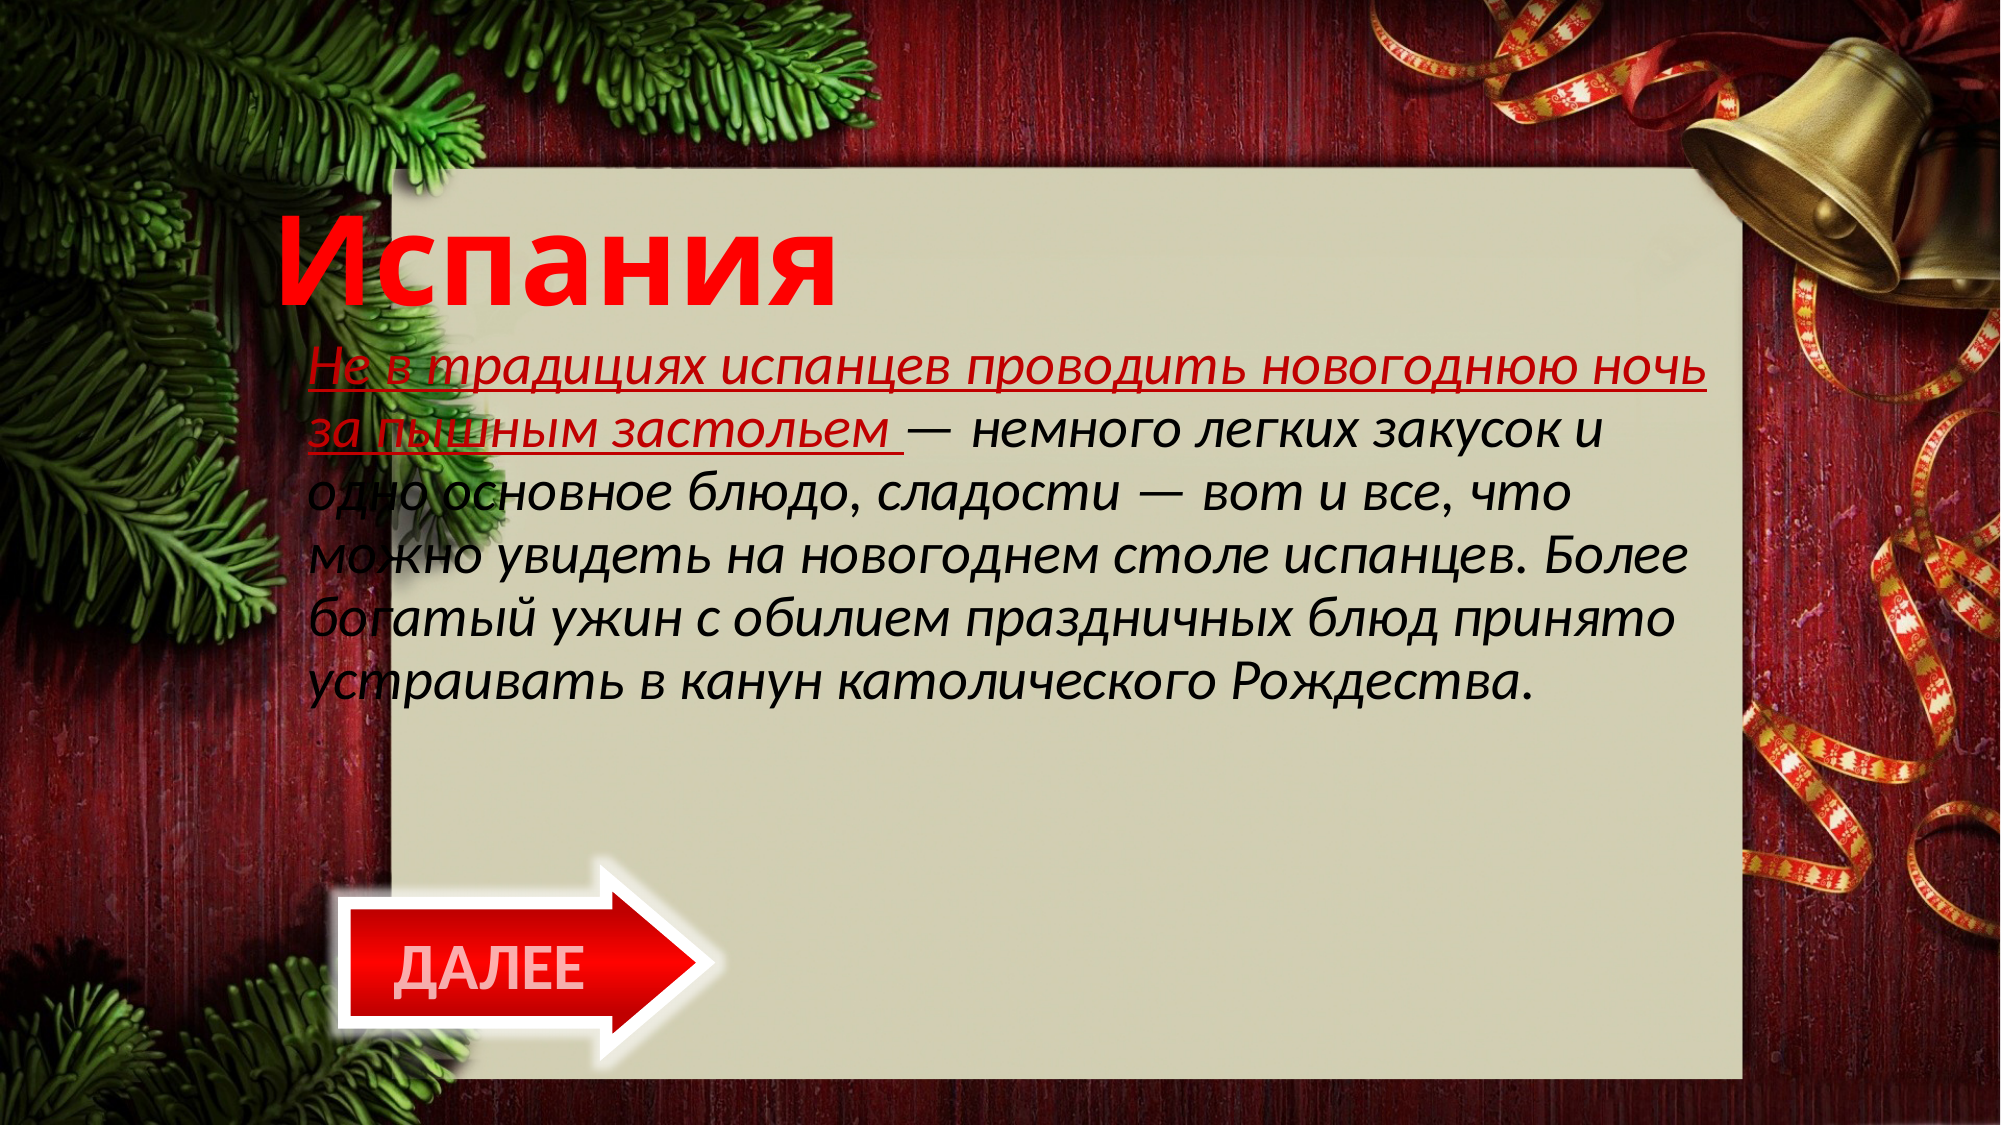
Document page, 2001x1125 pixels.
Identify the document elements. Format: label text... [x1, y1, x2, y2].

text_box Испания [150, 167, 964, 363]
picture [0, 0, 2001, 1125]
list Не в традициях испанцев проводить новогоднюю ночь за пышным застольем — немного легких закусок и одно основное блюдо, сладости — вот и все, что можно увидеть на новогоднем столе испанцев. Более богатый ужин с обилием праздничных блюд принято устраивать в канун католического Рождества. [292, 327, 1746, 891]
text_box ДАЛЕЕ [343, 875, 708, 1050]
